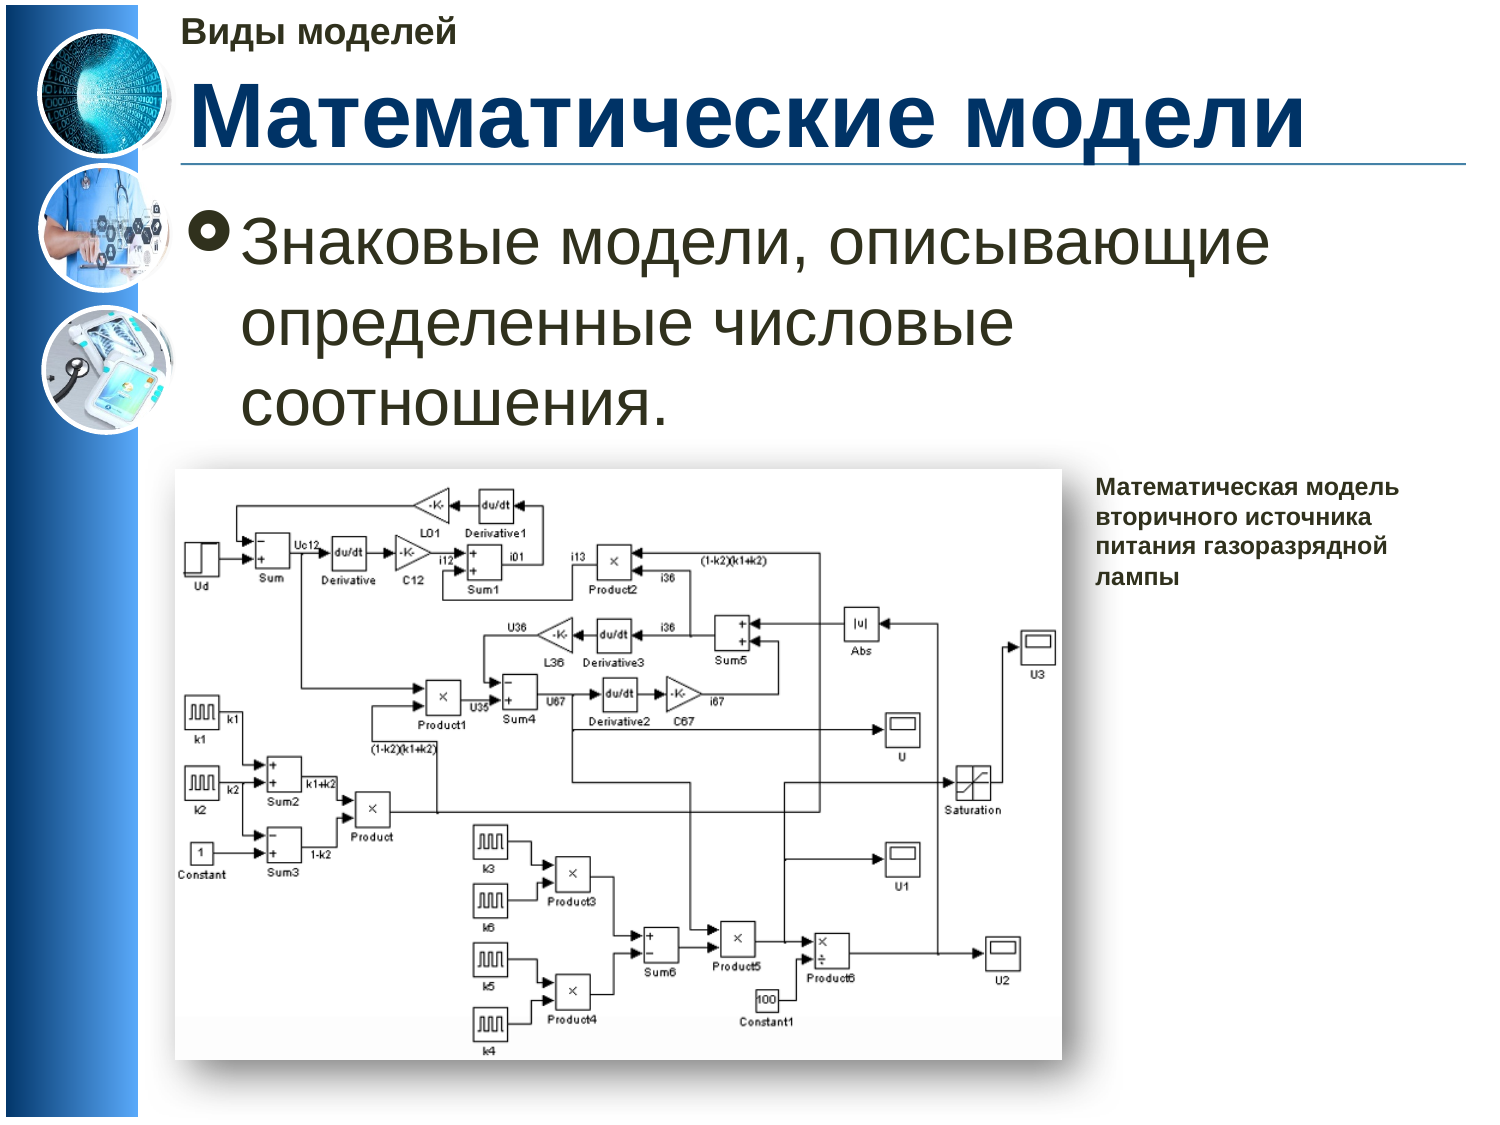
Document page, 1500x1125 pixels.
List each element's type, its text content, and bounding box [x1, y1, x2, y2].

picture [43, 168, 163, 288]
picture [120, 135, 125, 145]
picture [83, 142, 96, 152]
picture [47, 310, 166, 430]
text_box Математическая модель вторичного источника питания газоразрядной лампы [1080, 462, 1456, 598]
list Знаковые модели, описывающие определенные числовые соотношения. [169, 190, 1475, 1071]
picture [158, 330, 168, 347]
title Математические модели [173, 45, 1479, 177]
picture [175, 468, 1062, 1060]
picture [133, 110, 139, 117]
text_box Виды моделей [165, 0, 473, 60]
picture [42, 34, 146, 149]
